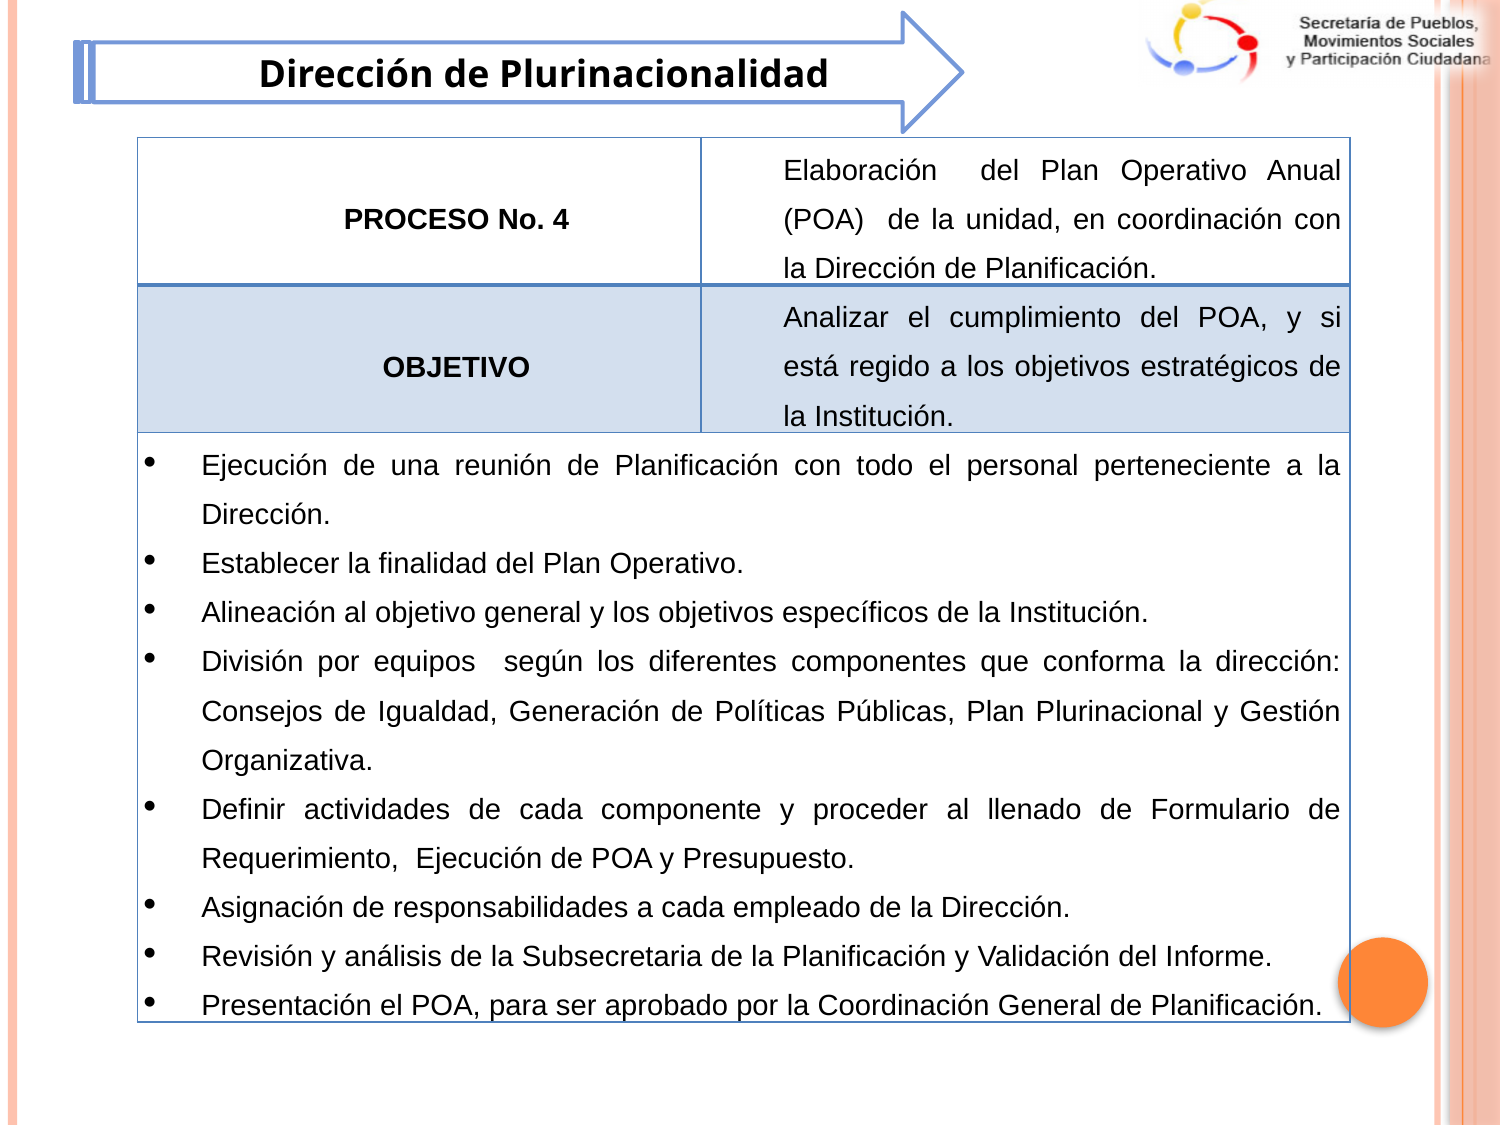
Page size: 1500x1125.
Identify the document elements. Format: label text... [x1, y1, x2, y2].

table_cell Analizar el cumplimiento del POA, y si está regido a los objetivos estratégicos de la Institución. [702, 287, 1349, 432]
text_box Dirección de Plurinacionalidad [73, 10, 965, 135]
table_cell OBJETIVO [138, 287, 700, 432]
table_cell Ejecución de una reunión de Planificación con todo el personal perteneciente a la Dirección. Establecer la finalidad del Plan Operativo. Alineación al objetivo general y los objetivos específicos de la Institución. División por equipos según los diferentes componentes que conforma la dirección: Consejos de Igualdad, Generación de Políticas Públicas, Plan Plurinacional y Gestión Organizativa. Definir actividades de cada componente y proceder al llenado de Formulario de Requerimiento, Ejecución de POA y Presupuesto. Asignación de responsabilidades a cada empleado de la Dirección. Revisión y análisis de la Subsecretaria de la Planificación y Validación del Informe. Presentación el POA, para ser aprobado por la Coordinación General de Planificación. [138, 433, 1349, 1021]
picture [1136, 0, 1500, 88]
table_header Elaboración del Plan Operativo Anual (POA) de la unidad, en coordinación con la Dirección de Planificación. [702, 138, 1349, 283]
table_header PROCESO No. 4 [138, 138, 700, 283]
